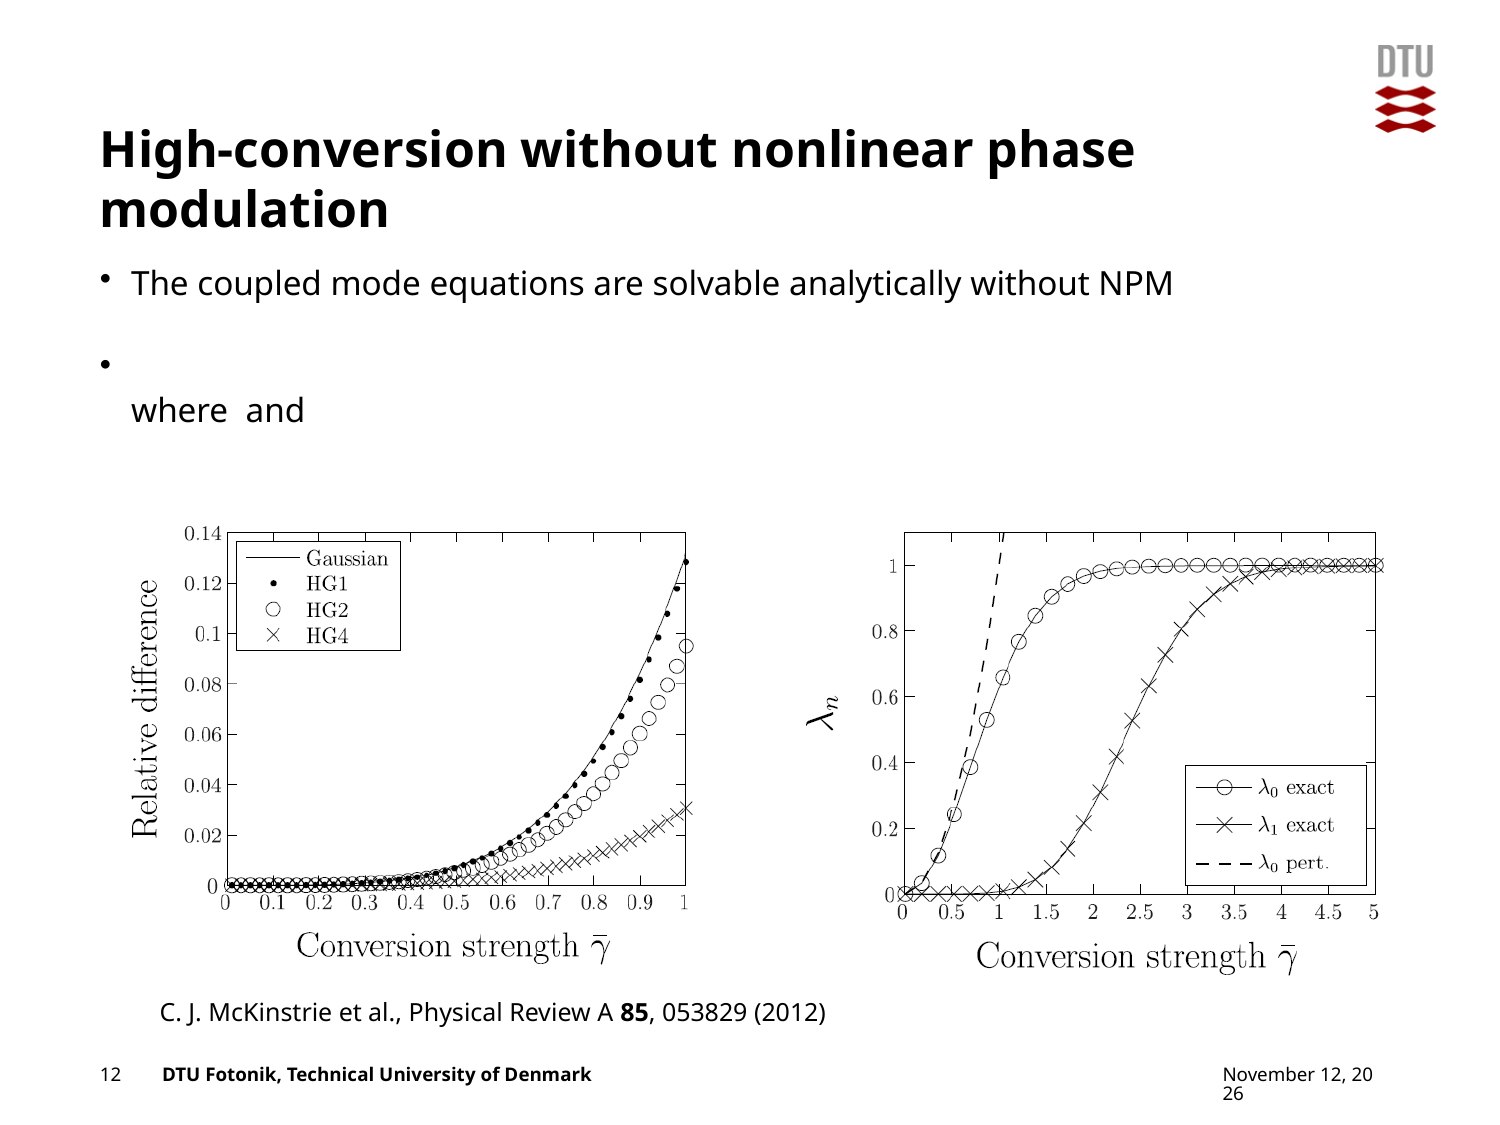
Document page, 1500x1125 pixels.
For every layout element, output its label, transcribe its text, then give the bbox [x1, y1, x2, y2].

picture [110, 510, 740, 972]
picture [1375, 45, 1436, 133]
title High-conversion without nonlinear phase modulation [99, 50, 1375, 238]
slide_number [1222, 1062, 1375, 1113]
text_box C. J. McKinstrie et al., Physical Review A 85, 053829 (2012) [144, 989, 842, 1034]
slide_number 12 [99, 1062, 151, 1113]
picture [778, 507, 1412, 988]
